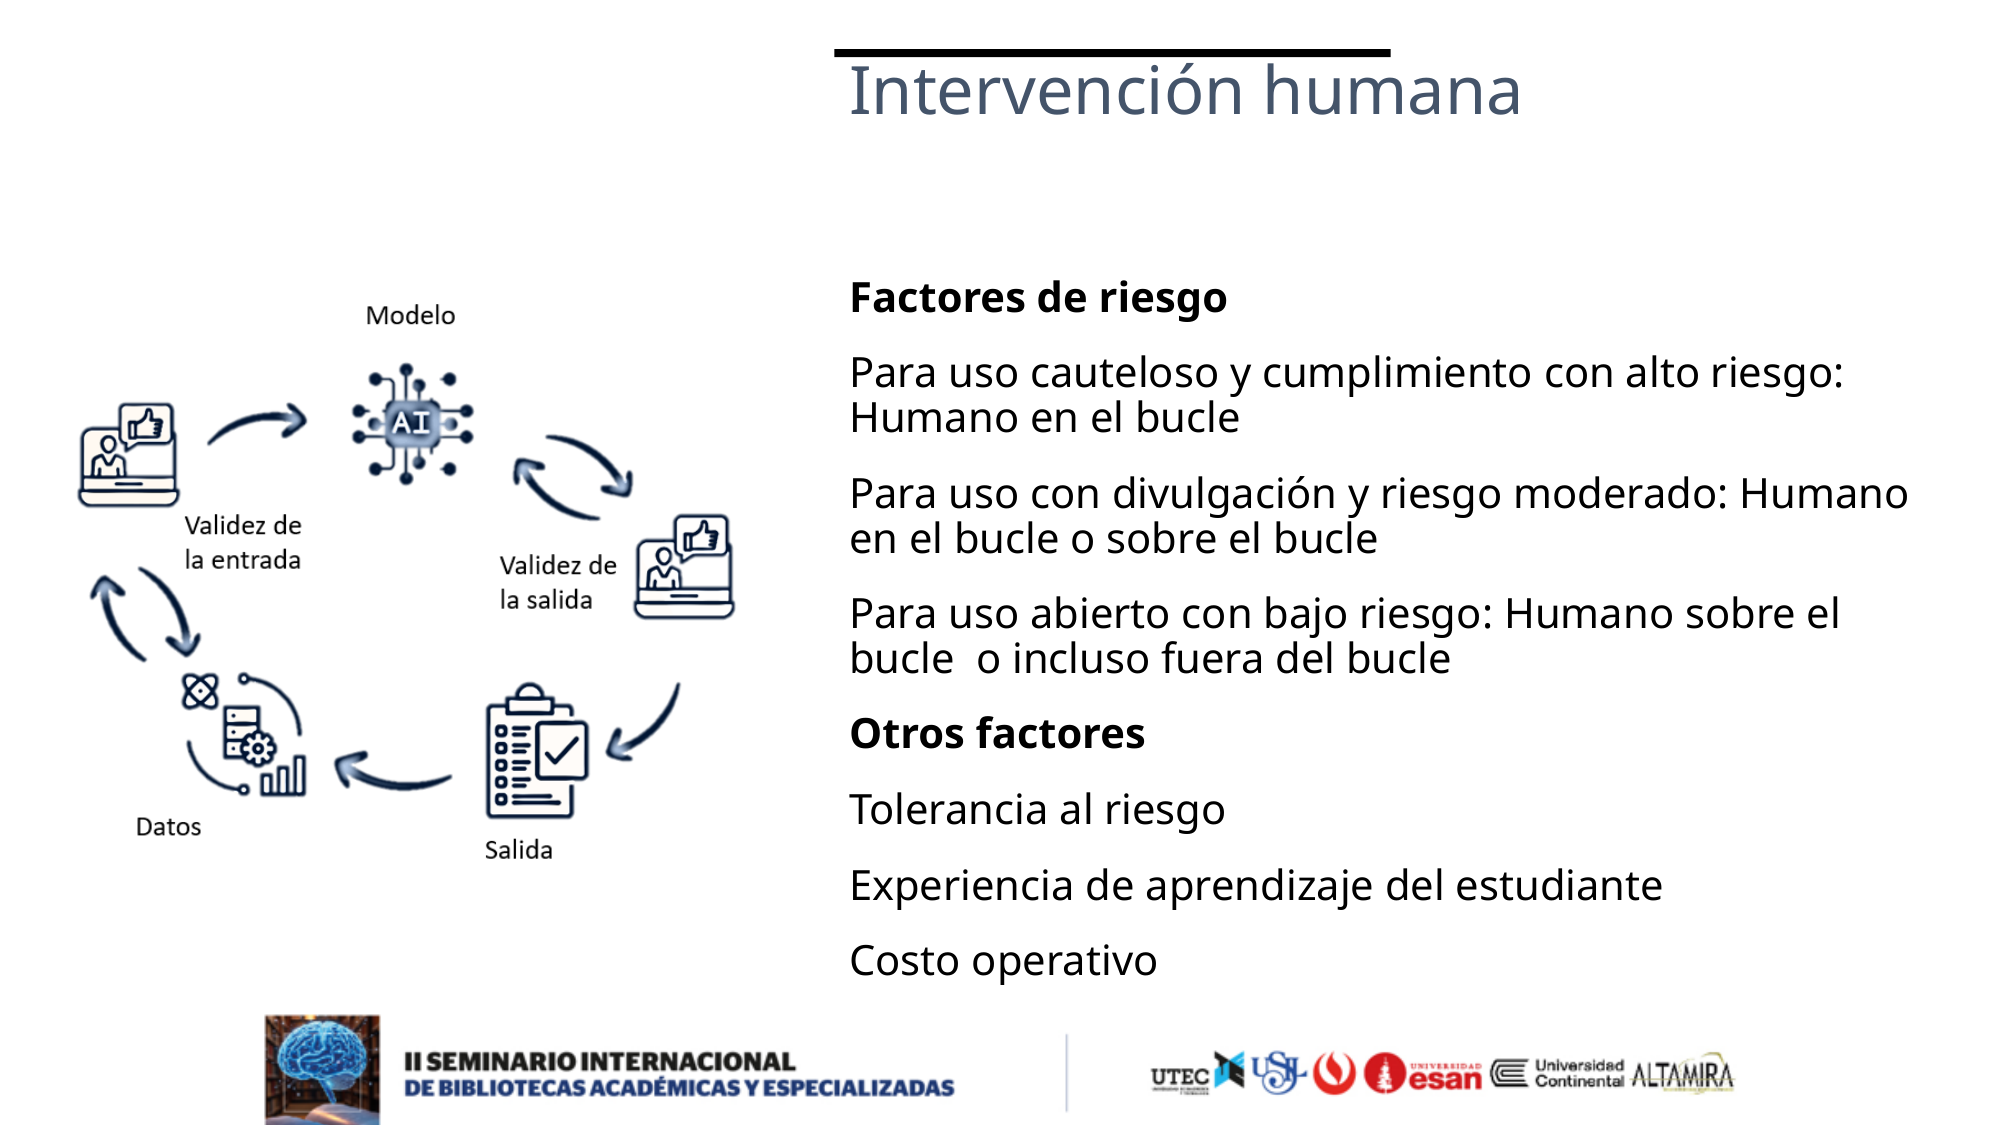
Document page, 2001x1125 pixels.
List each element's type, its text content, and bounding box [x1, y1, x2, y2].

title Intervención humana [834, 49, 1941, 259]
picture [5, 282, 806, 901]
picture [200, 980, 1794, 1125]
list Factores de riesgo Para uso cauteloso y cumplimiento con alto riesgo: Humano en el bucle Para uso con divulgación y riesgo moderado: Humano en el bucle o sobre el bucle Para uso abierto con bajo riesgo: Humano sobre el bucle o incluso fuera del bucle Otros factores Tolerancia al riesgo Experiencia de aprendizaje del estudiante Costo operativo [834, 268, 1941, 1016]
